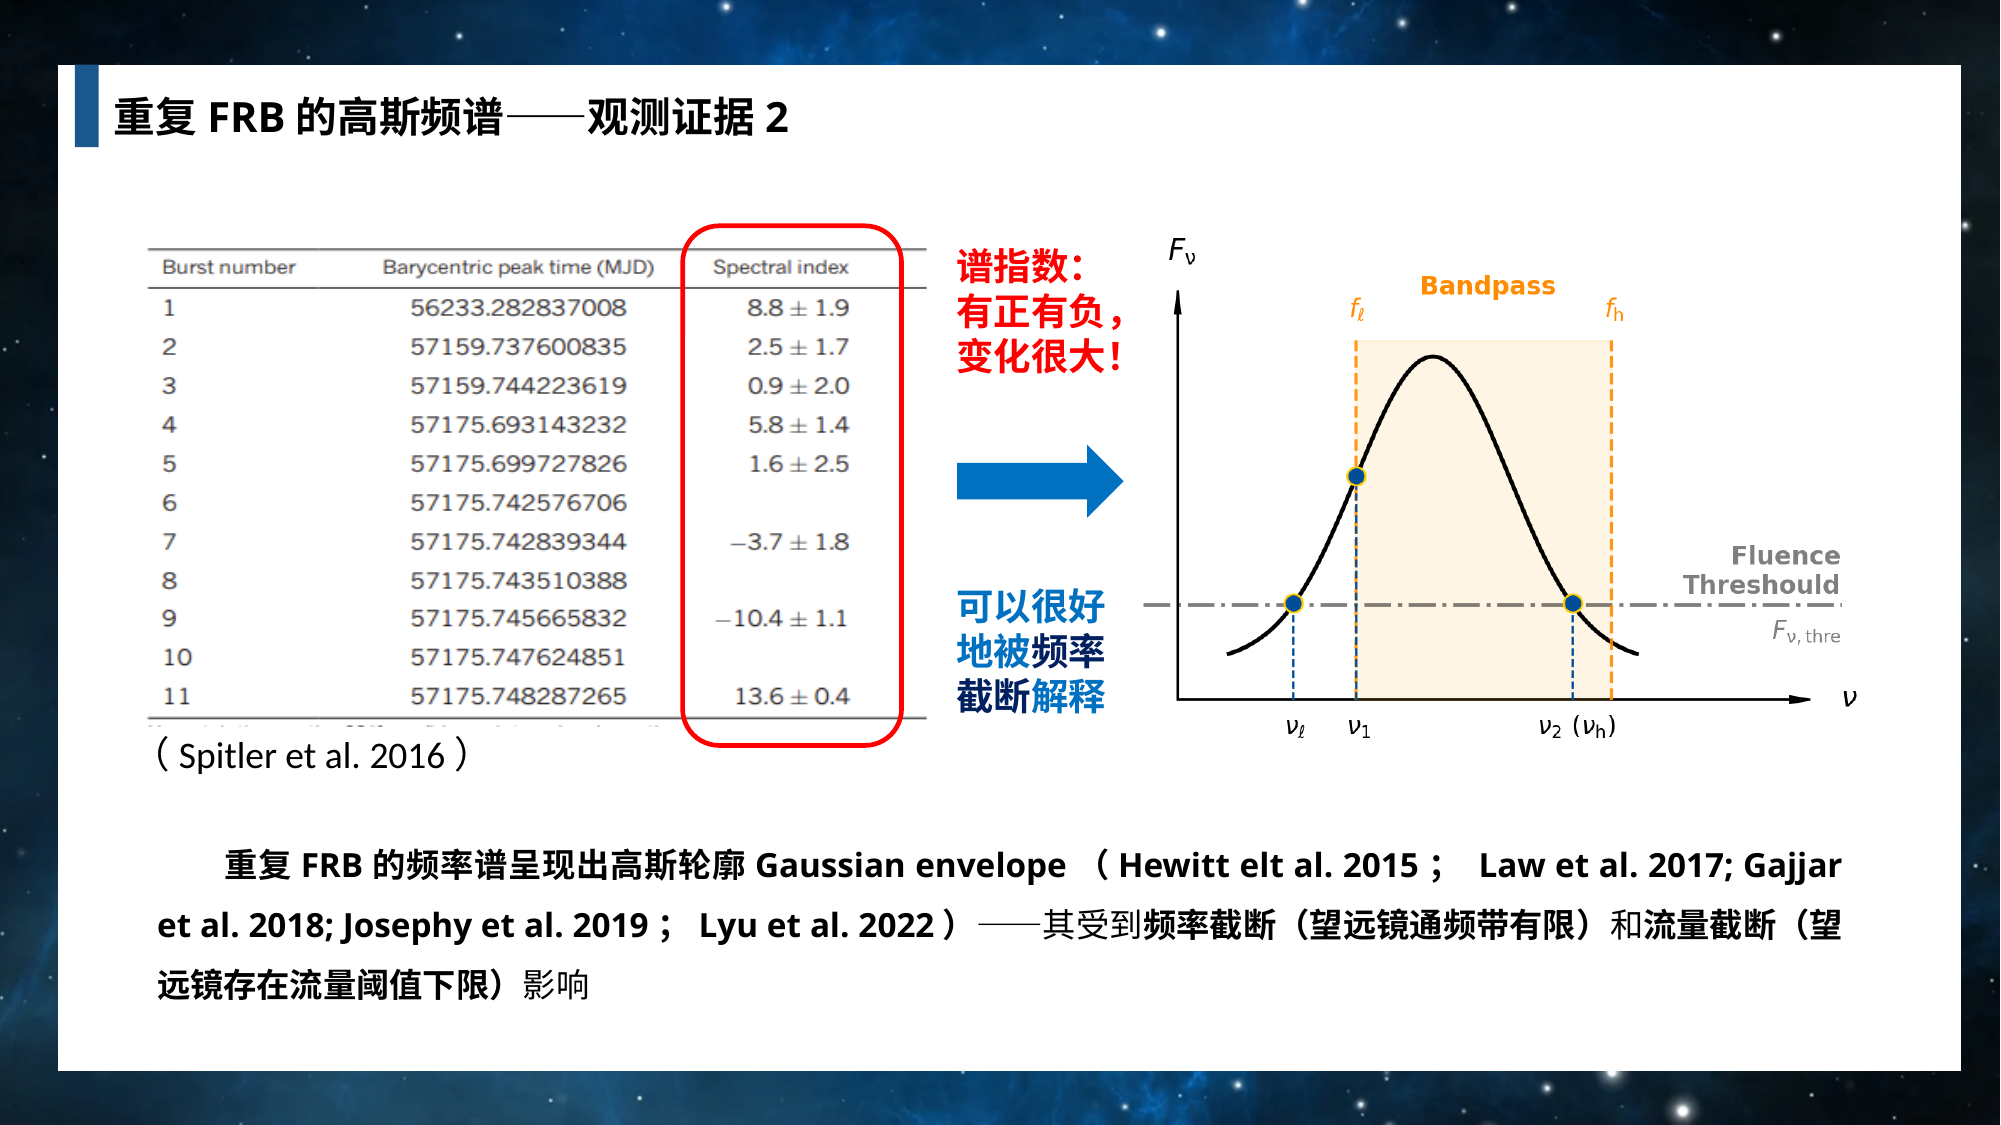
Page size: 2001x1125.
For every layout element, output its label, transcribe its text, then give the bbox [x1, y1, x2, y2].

text_box 重复FRB的频率谱呈现出高斯轮廓Gaussian envelope（Hewitt elt al. 2015； Law et al. 2017; Gajjar et al. 2018; Josephy et al. 2019；Lyu et al. 2022）——其受到频率截断（望远镜通频带有限）和流量截断（望远镜存在流量阈值下限）影响 [142, 816, 1858, 1012]
text_box 重复FRB的高斯频谱——观测证据2 [98, 83, 893, 148]
text_box [956, 442, 1107, 521]
text_box （Spitler et al. 2016） [117, 723, 537, 784]
picture [0, 0, 2000, 1125]
text_box 可以很好地被频率截断解释 [941, 575, 1107, 726]
text_box [686, 728, 898, 747]
text_box 谱指数： 有正有负，变化很大！ [941, 235, 1107, 386]
text_box [686, 224, 898, 244]
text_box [134, 244, 927, 728]
